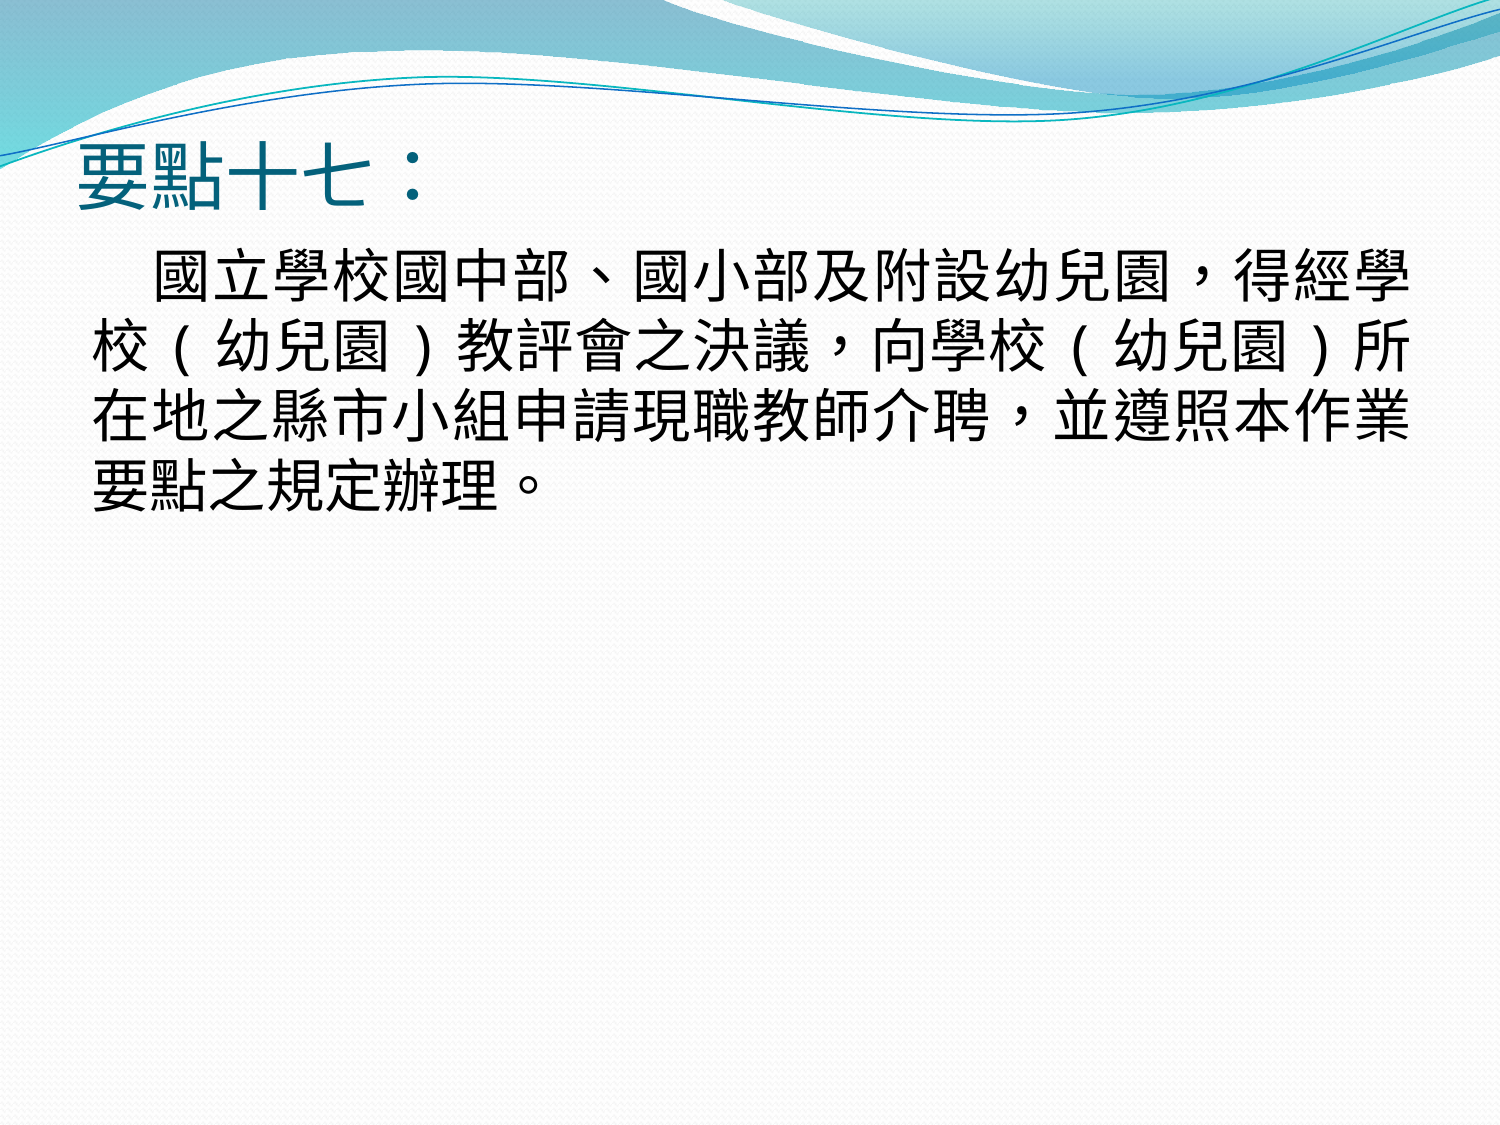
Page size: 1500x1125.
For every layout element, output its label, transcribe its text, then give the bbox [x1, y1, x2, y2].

list 國立學校國中部、國小部及附設幼兒園，得經學校(幼兒園)教評會之決議，向學校(幼兒園)所在地之縣市小組申請現職教師介聘，並遵照本作業要點之規定辦理。 [76, 231, 1427, 1047]
title 要點十七： [75, 115, 1425, 220]
